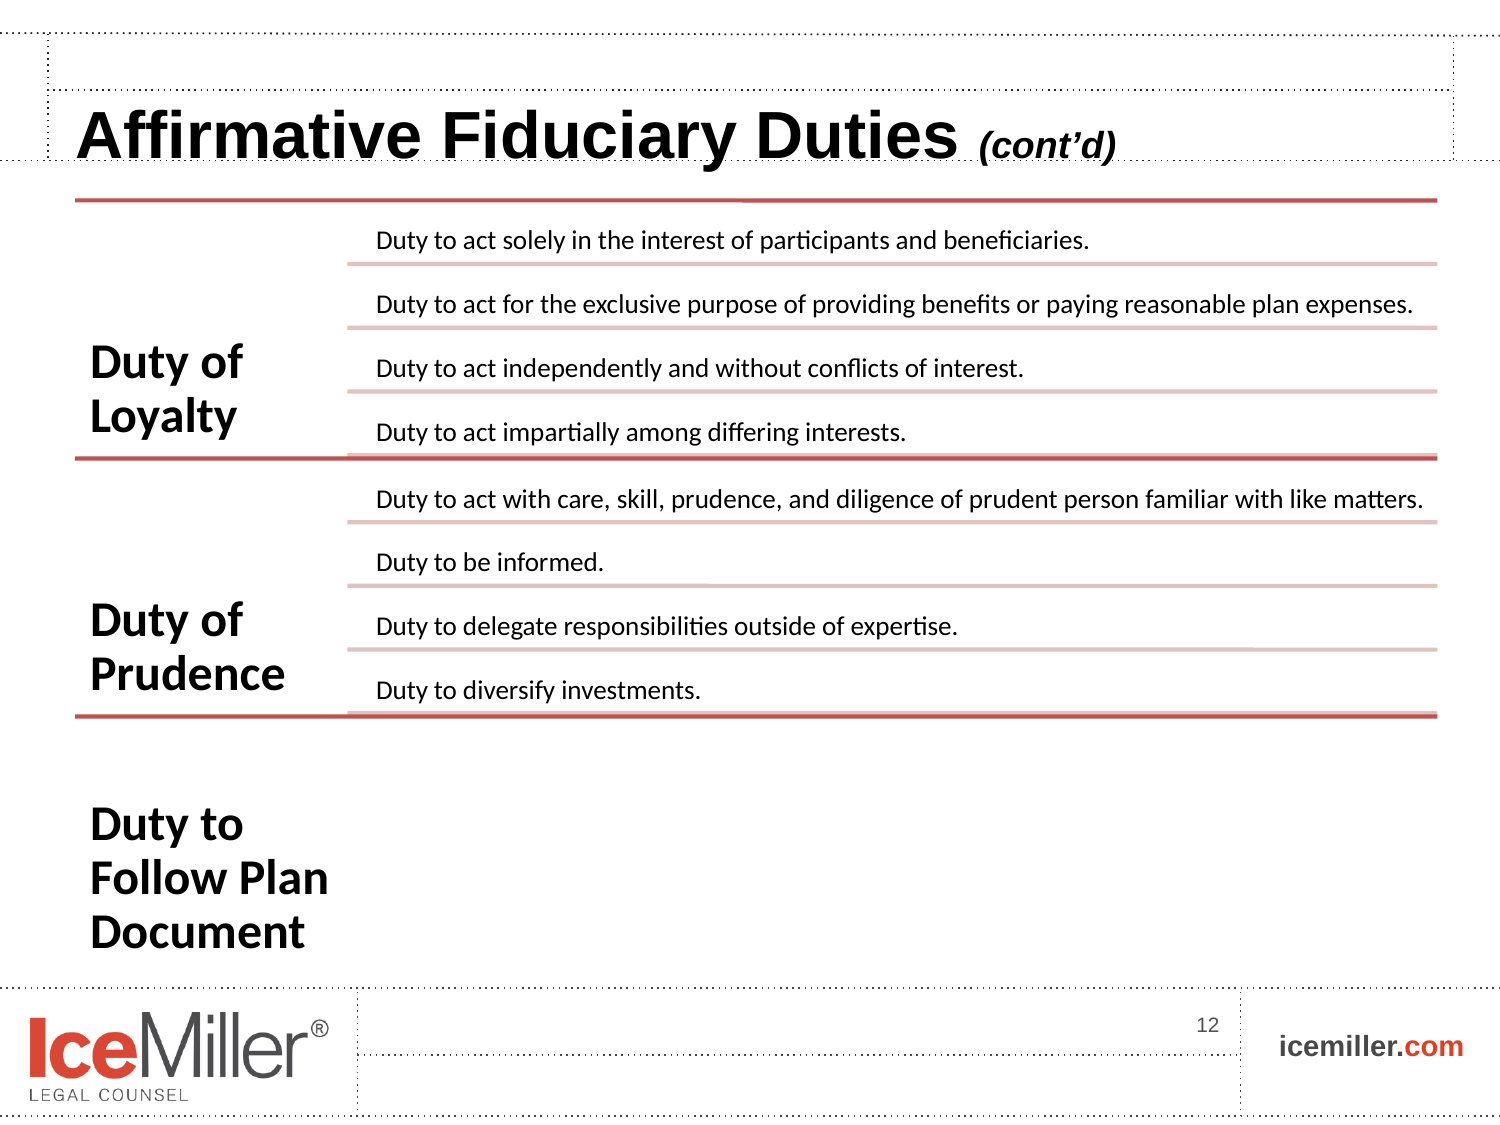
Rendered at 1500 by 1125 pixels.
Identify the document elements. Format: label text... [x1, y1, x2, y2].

slide_number 12 [887, 994, 1235, 1055]
title Affirmative Fiduciary Duties (cont’d) [75, 37, 1425, 172]
picture [30, 1012, 338, 1101]
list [74, 199, 1438, 976]
